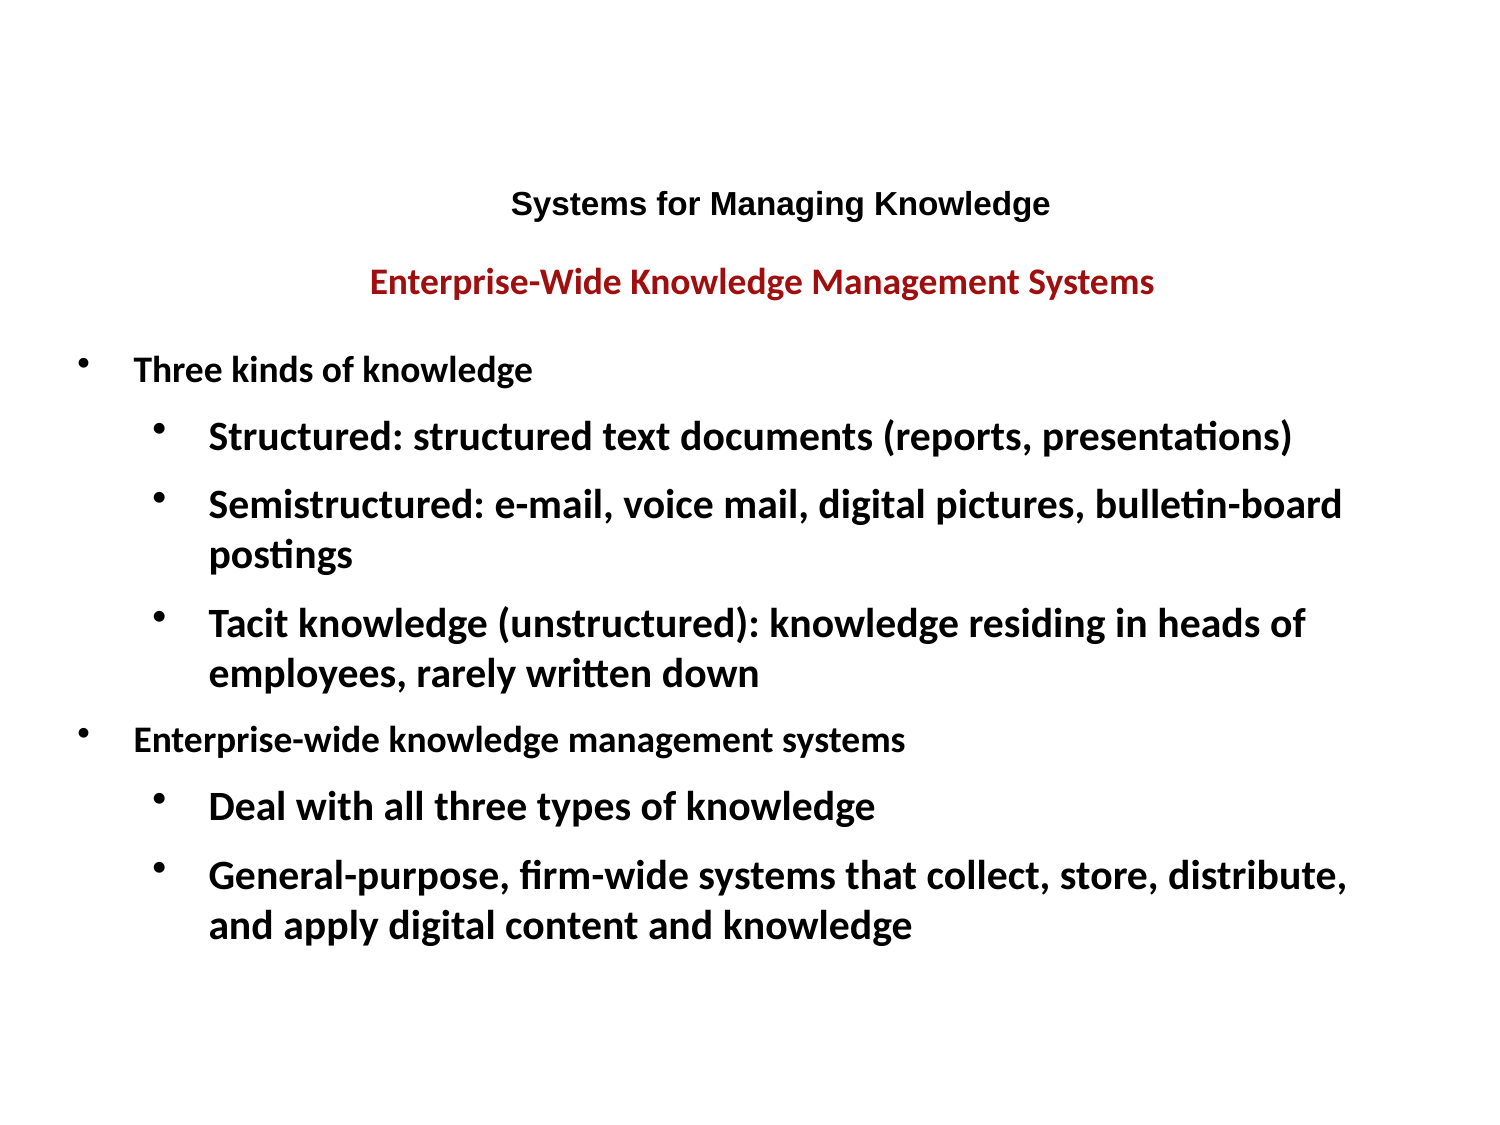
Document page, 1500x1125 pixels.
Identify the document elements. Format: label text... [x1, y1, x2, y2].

text_box Systems for Managing Knowledge [237, 174, 1325, 230]
text_box Three kinds of knowledge Structured: structured text documents (reports, presentations) Semistructured: e-mail, voice mail, digital pictures, bulletin-board postings Tacit knowledge (unstructured): knowledge residing in heads of employees, rarely written down Enterprise-wide knowledge management systems Deal with all three types of knowledge General-purpose, firm-wide systems that collect, store, distribute, and apply digital content and knowledge [62, 337, 1438, 1063]
text_box [74, 268, 1350, 344]
text_box Enterprise-Wide Knowledge Management Systems [87, 249, 1438, 310]
